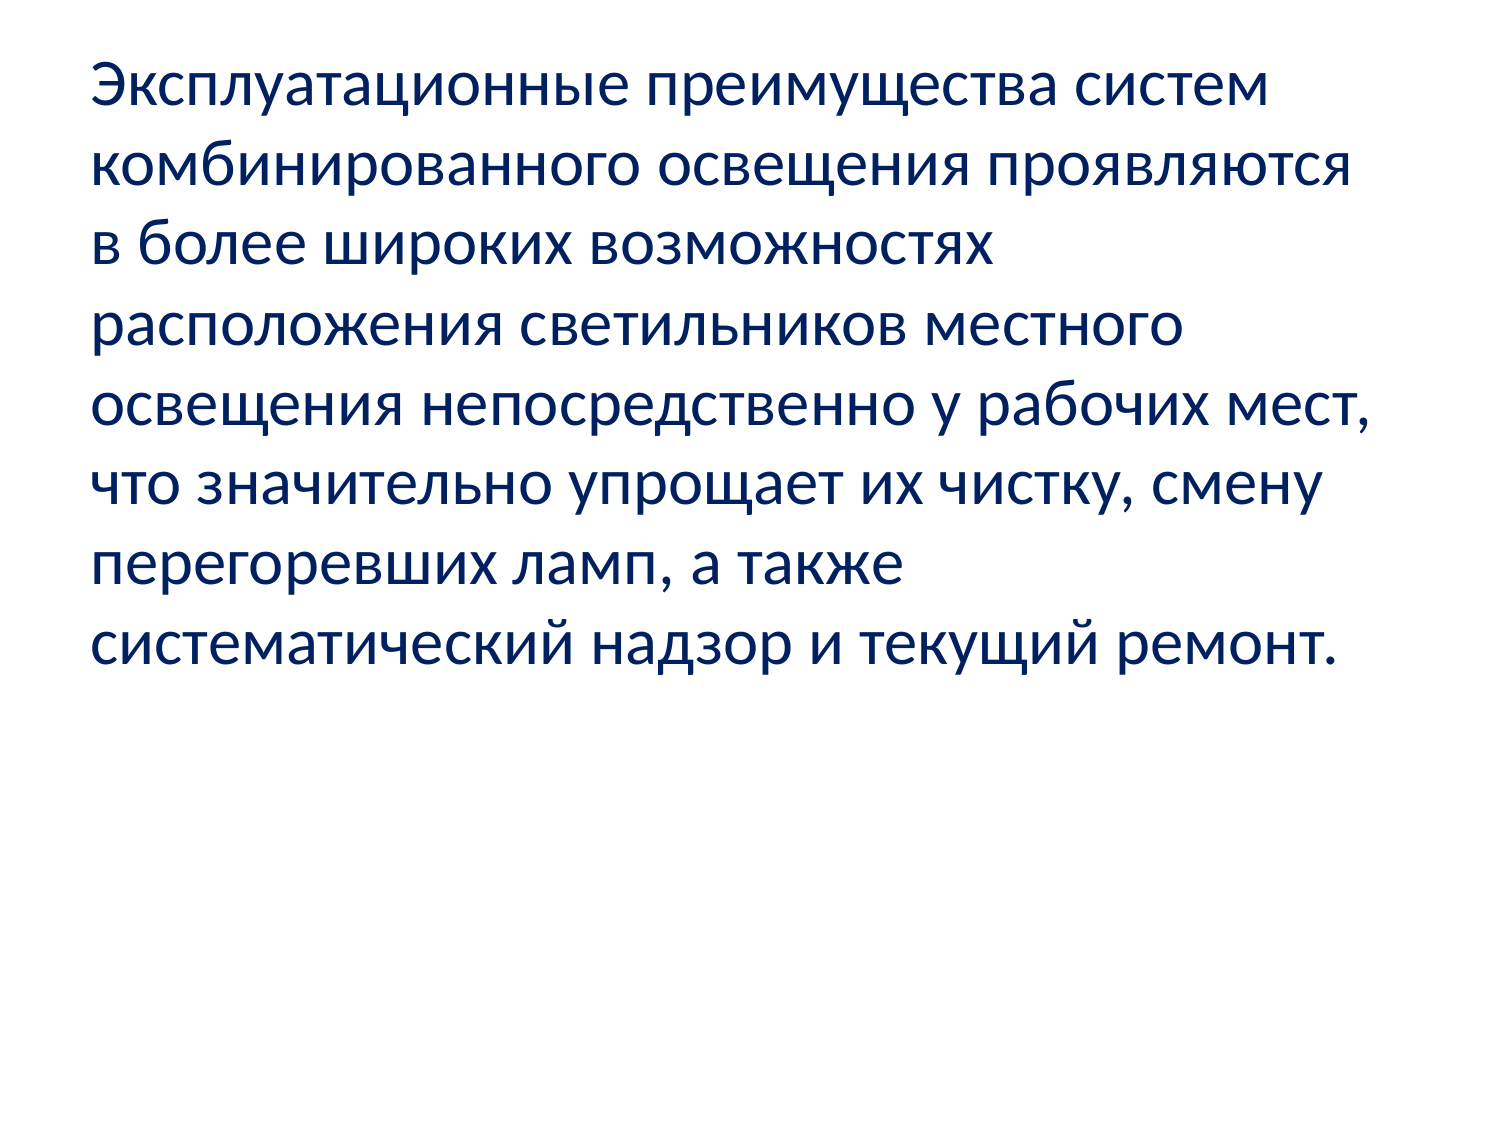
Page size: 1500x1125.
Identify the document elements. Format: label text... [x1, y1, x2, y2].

list Эксплуатационные преимущества систем комбинированного освещения проявляются в более широких возможностях расположения светильников местного освещения непосредственно у рабочих мест, что значительно упрощает их чистку, смену перегоревших ламп, а также систематический надзор и текущий ремонт. [53, 30, 1404, 1012]
